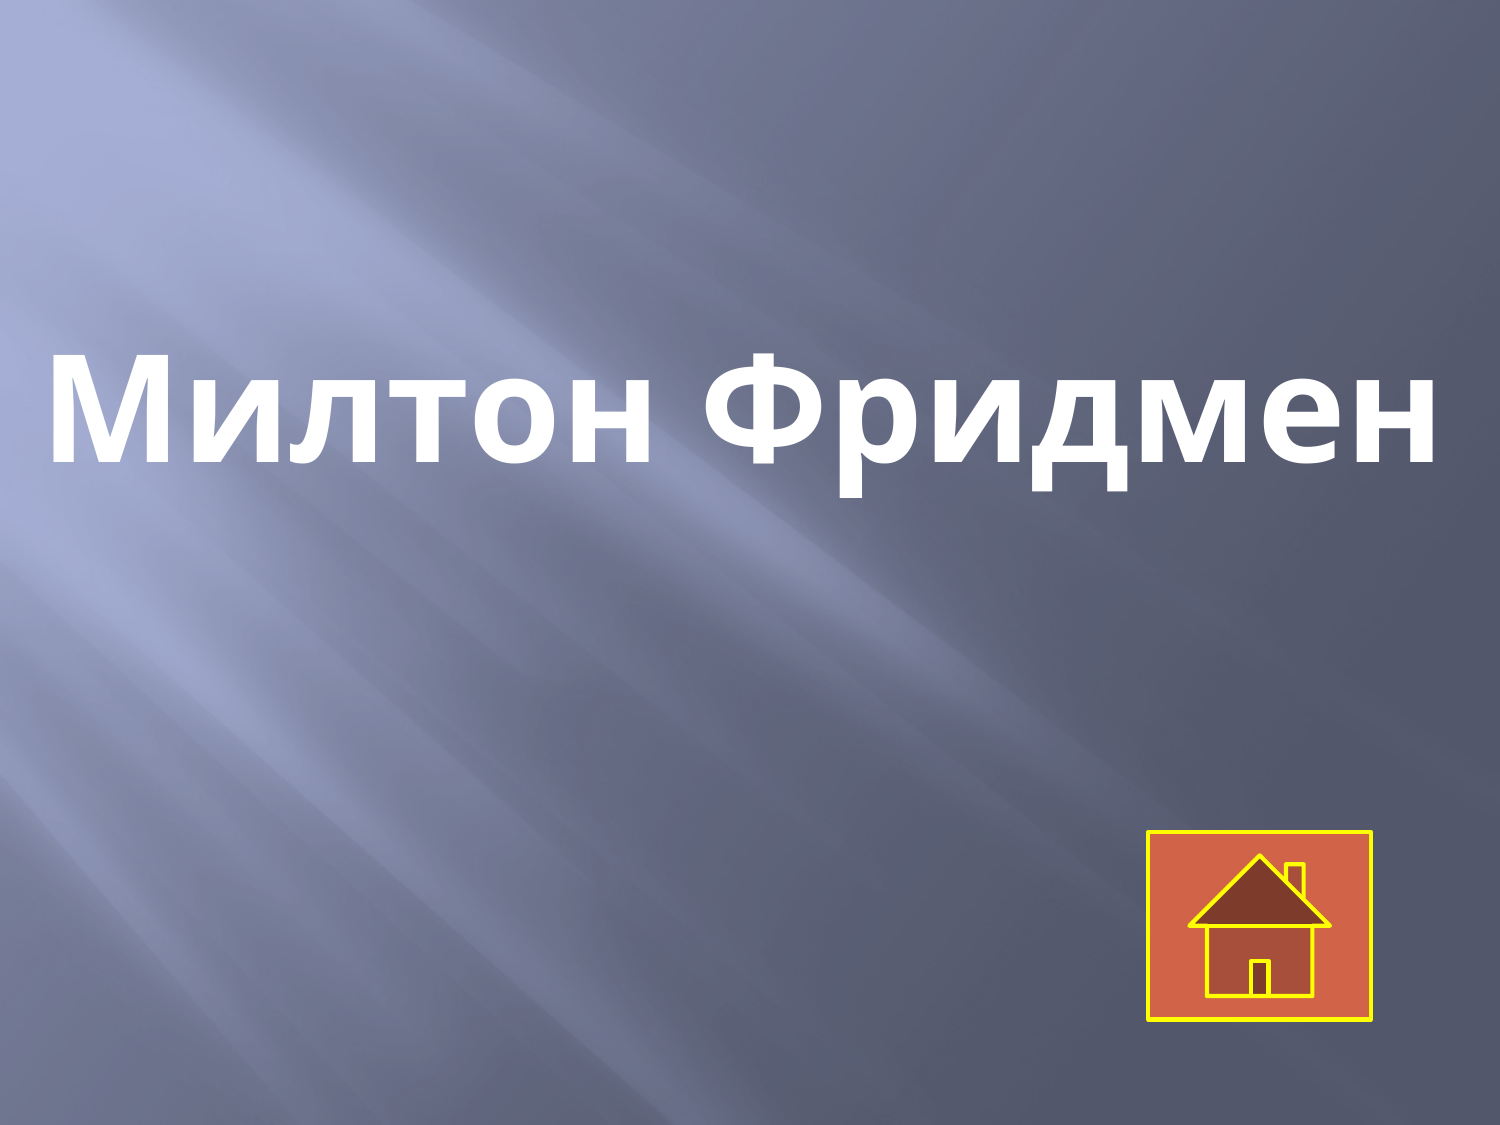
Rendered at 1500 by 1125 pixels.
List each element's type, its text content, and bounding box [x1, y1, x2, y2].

text_box Милтон Фридмен [26, 304, 1461, 500]
text_box [1146, 830, 1373, 1022]
